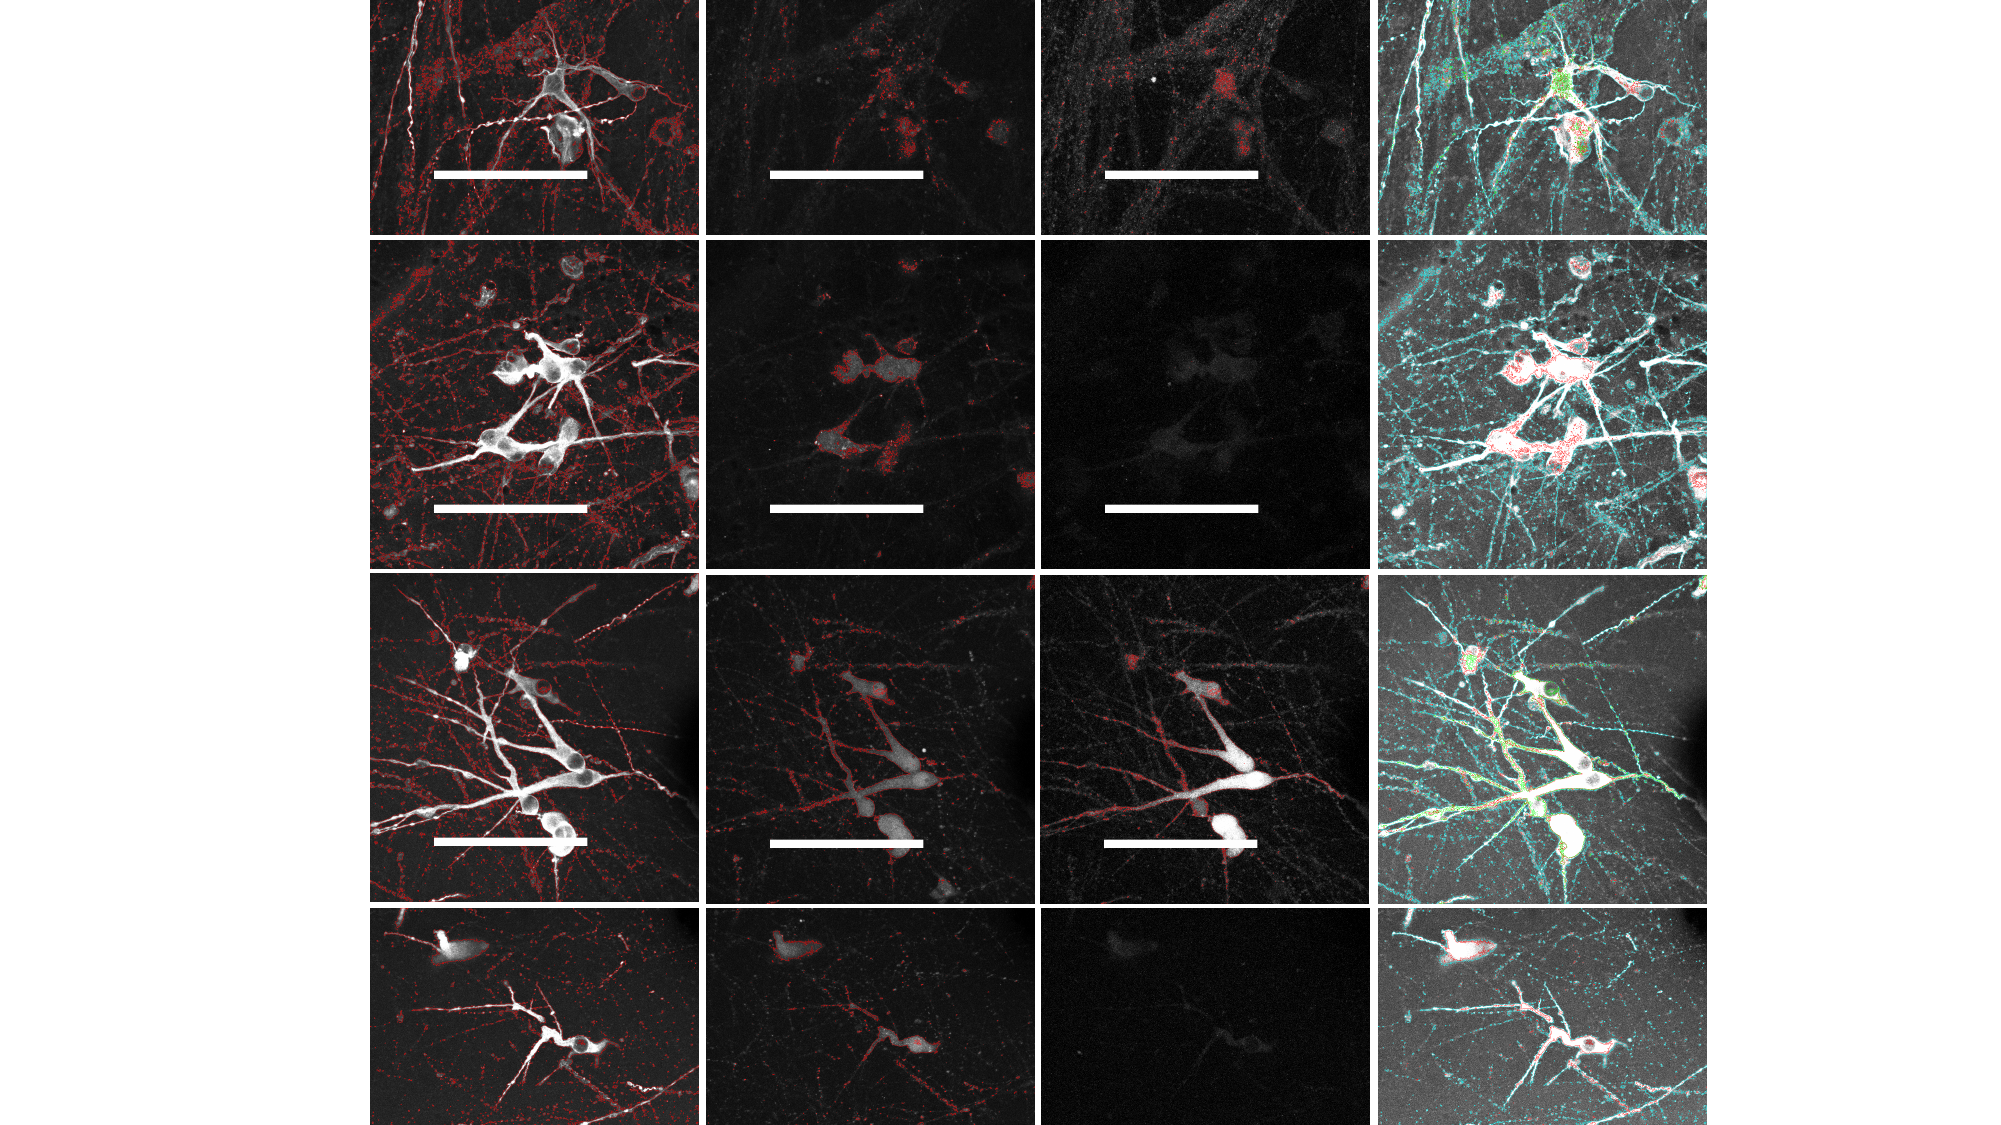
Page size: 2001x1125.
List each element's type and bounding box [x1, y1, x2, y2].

picture [1378, 575, 1707, 904]
picture [370, 573, 699, 902]
picture [706, 0, 1035, 235]
picture [706, 908, 1035, 1125]
picture [1041, 0, 1370, 235]
picture [1378, 908, 1707, 1125]
picture [1041, 240, 1370, 569]
picture [1041, 908, 1370, 1125]
picture [370, 240, 699, 569]
picture [370, 908, 699, 1125]
picture [706, 240, 1035, 569]
picture [1378, 240, 1707, 569]
picture [706, 575, 1035, 904]
picture [1040, 575, 1369, 904]
picture [370, 0, 699, 235]
picture [1378, 0, 1707, 235]
